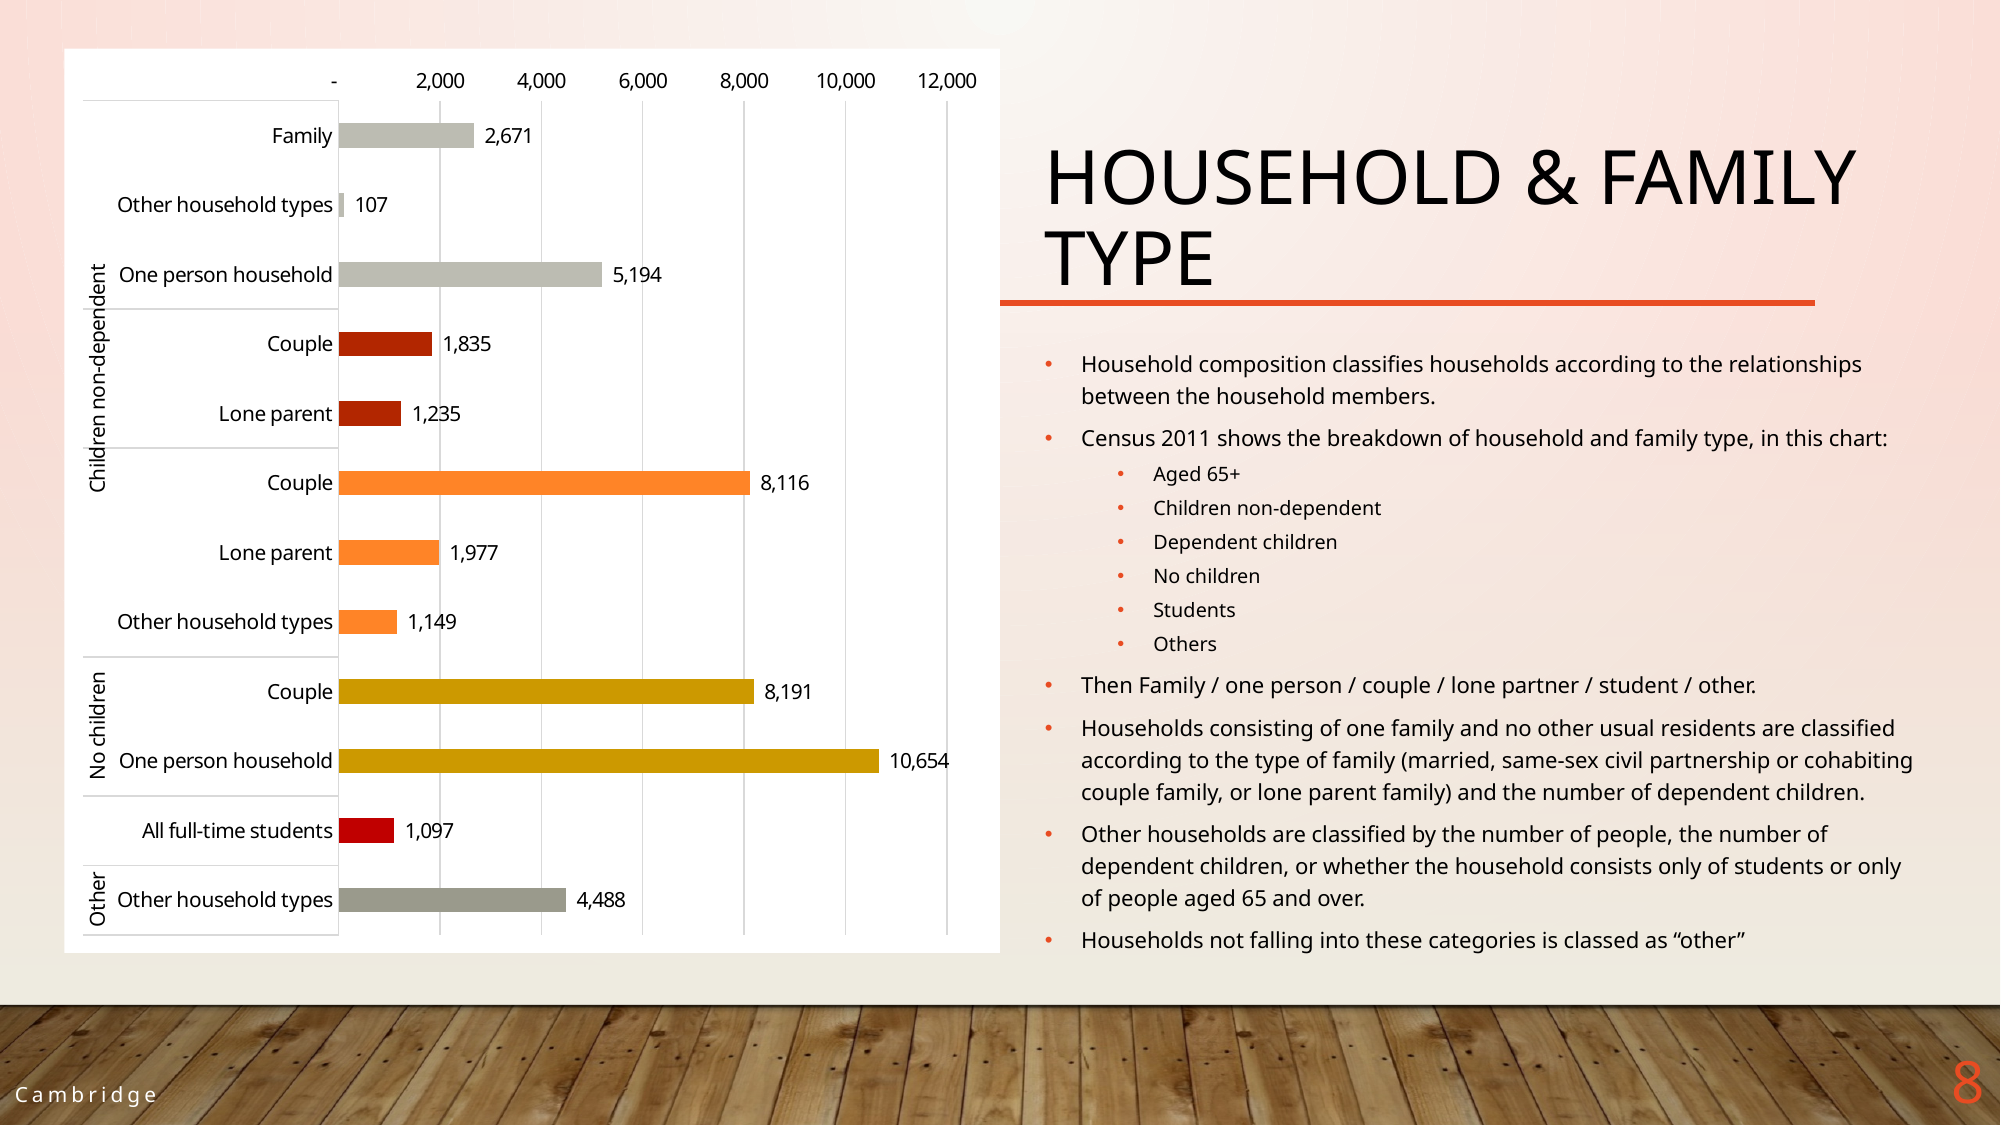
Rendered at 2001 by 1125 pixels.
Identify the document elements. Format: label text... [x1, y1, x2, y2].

chart [64, 48, 1001, 954]
slide_number 8 [1866, 1037, 2000, 1120]
footer Cambridge [0, 1074, 816, 1125]
text_box Household composition classifies households according to the relationships between the household members. Census 2011 shows the breakdown of household and family type, in this chart: Aged 65+ Children non-dependent Dependent children No children Students Others Then Family / one person / couple / lone partner / student / other. Households consisting of one family and no other usual residents are classified according to the type of family (married, same-sex civil partnership or cohabiting couple family, or lone parent family) and the number of dependent children. Other households are classified by the number of people, the number of dependent children, or whether the household consists only of students or only of people aged 65 and over. Households not falling into these categories is classed as “other” [1029, 337, 1936, 993]
picture [0, 1005, 2000, 1125]
title Household & family type [1029, 131, 1923, 305]
